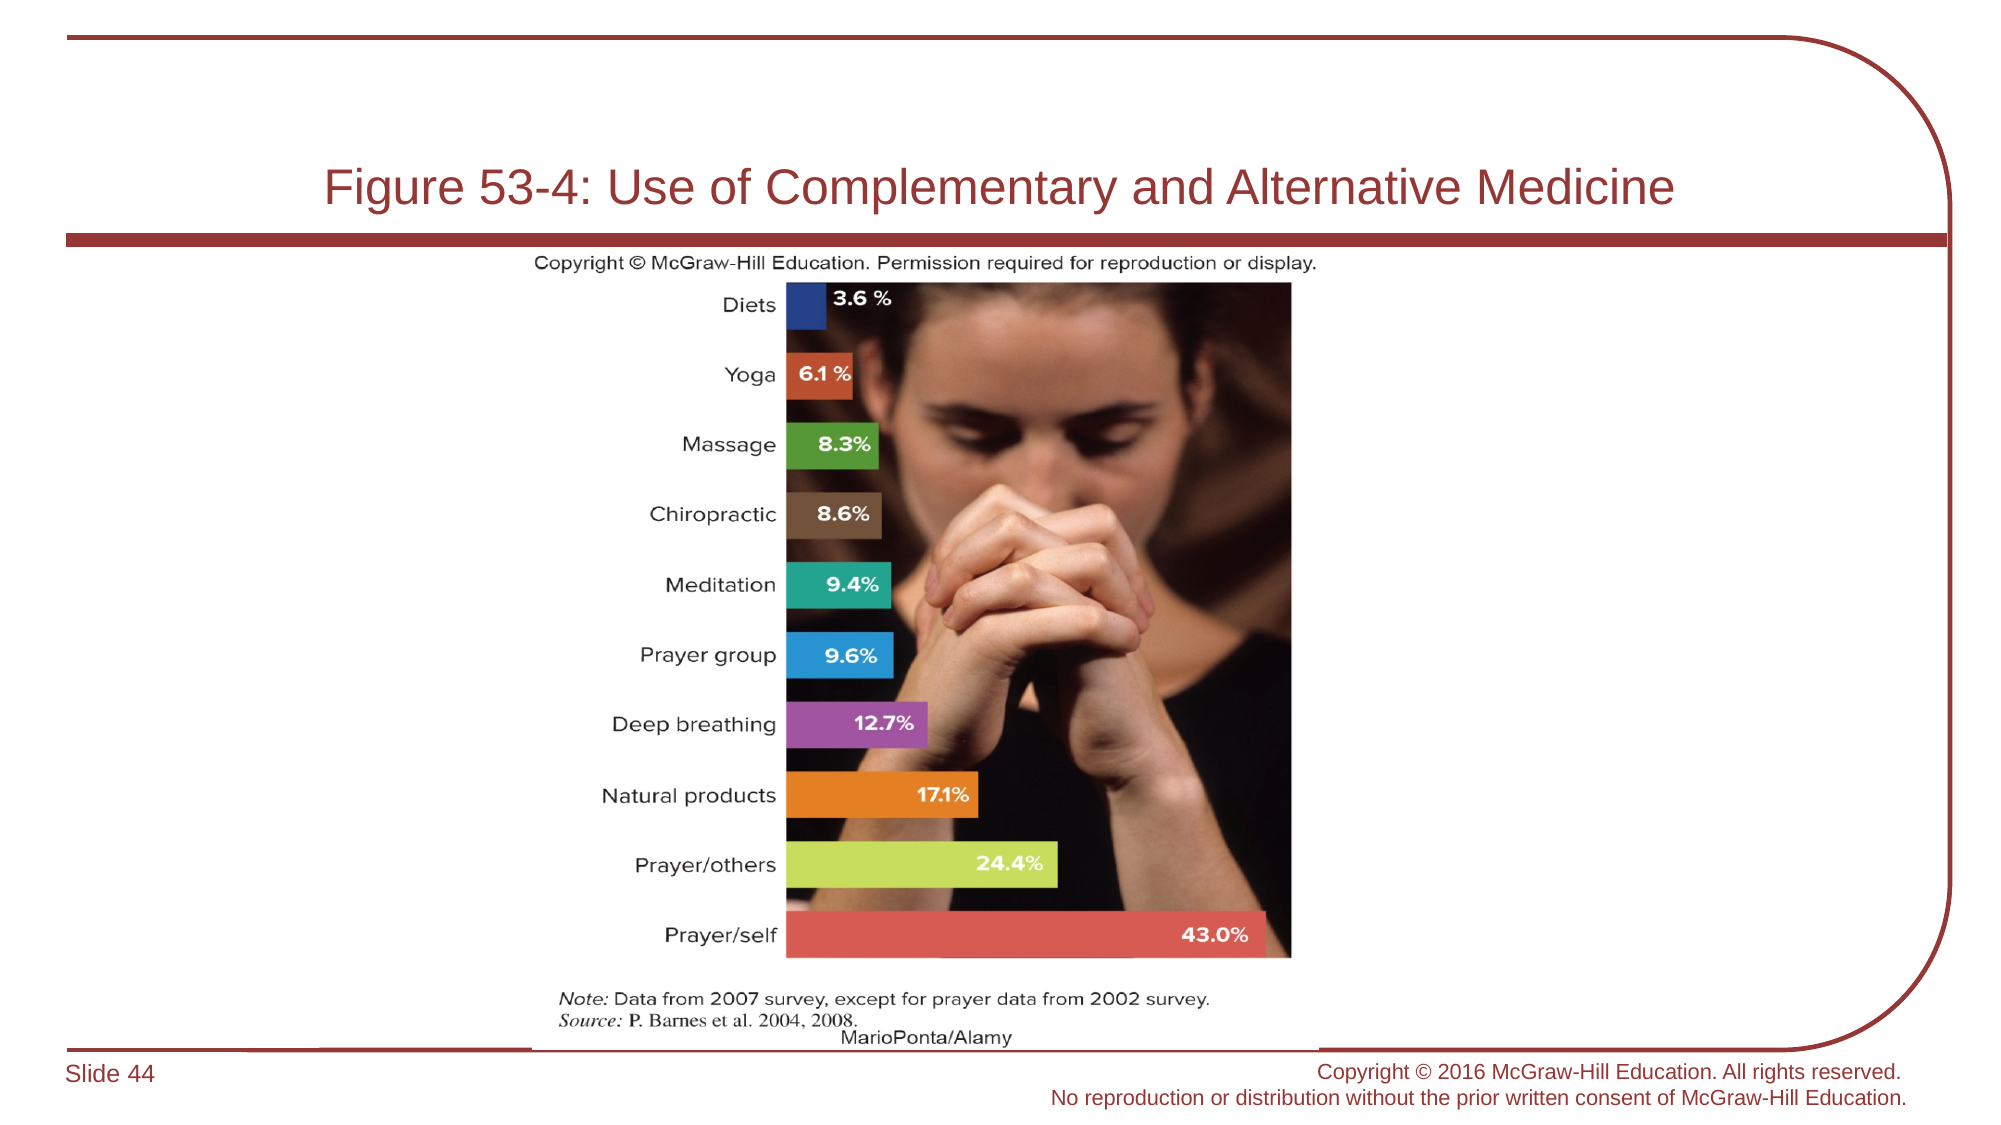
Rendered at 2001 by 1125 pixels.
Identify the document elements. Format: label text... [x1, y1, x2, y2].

title Figure 53-4: Use of Complementary and Alternative Medicine [294, 43, 1706, 325]
picture [532, 253, 1319, 1050]
